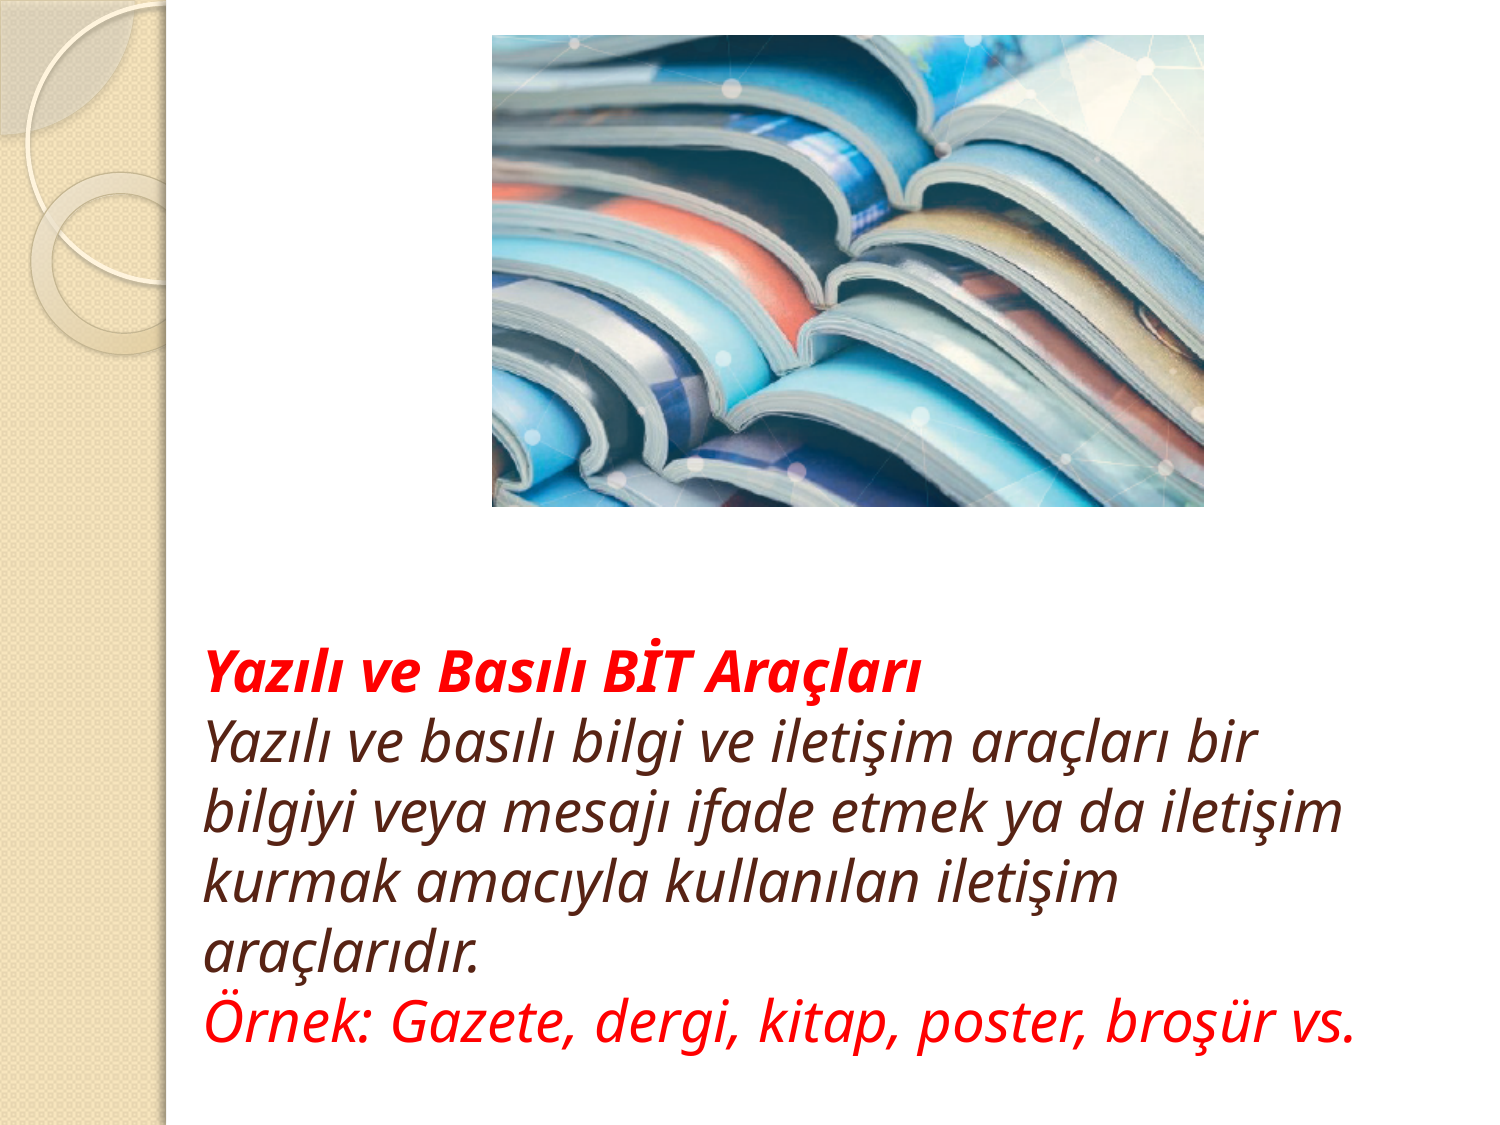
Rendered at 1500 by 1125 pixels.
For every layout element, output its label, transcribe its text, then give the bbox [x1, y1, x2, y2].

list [491, 34, 1204, 508]
title Yazılı ve Basılı BİT Araçları Yazılı ve basılı bilgi ve iletişim araçları bir bilgiyi veya mesajı ifade etmek ya da iletişim kurmak amacıyla kullanılan iletişim araçlarıdır. Örnek: Gazete, dergi, kitap, poster, broşür vs. [187, 585, 1418, 1102]
